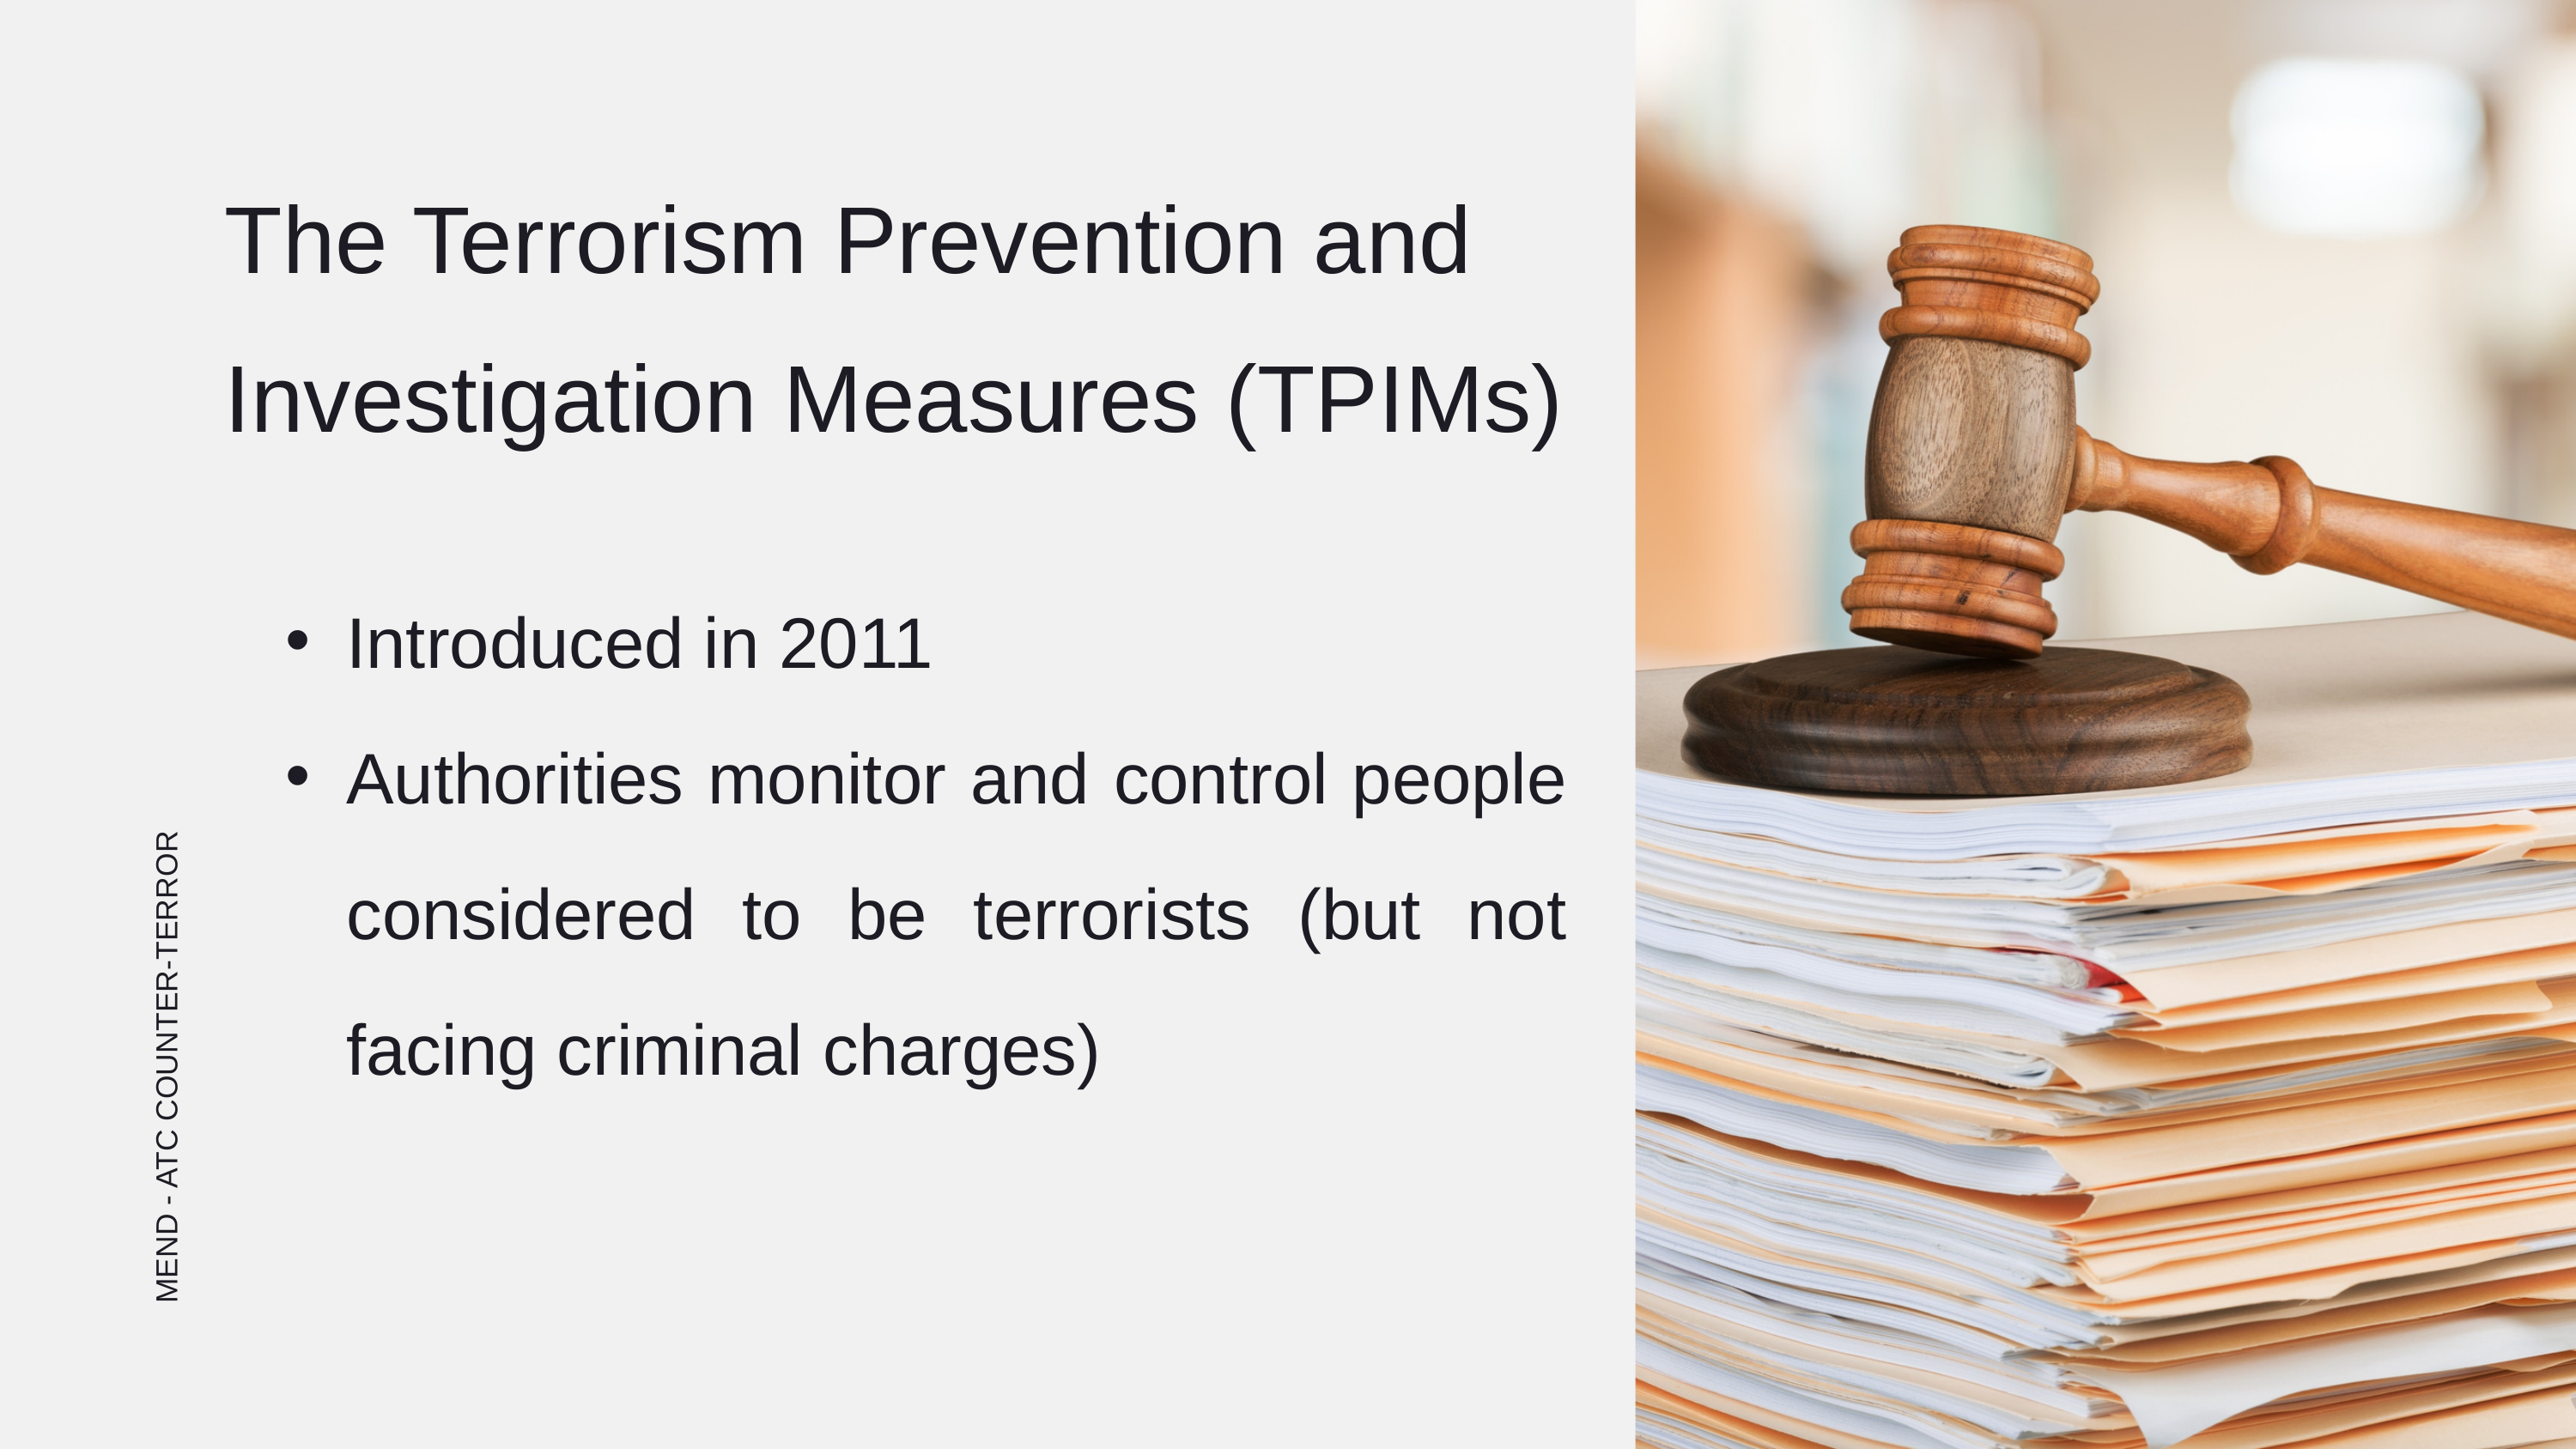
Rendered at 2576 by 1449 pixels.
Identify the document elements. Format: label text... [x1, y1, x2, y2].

picture [1635, 0, 2576, 1449]
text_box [224, 132, 1568, 1104]
text_box MEND - ATC COUNTER-TERROR [140, 802, 184, 1304]
